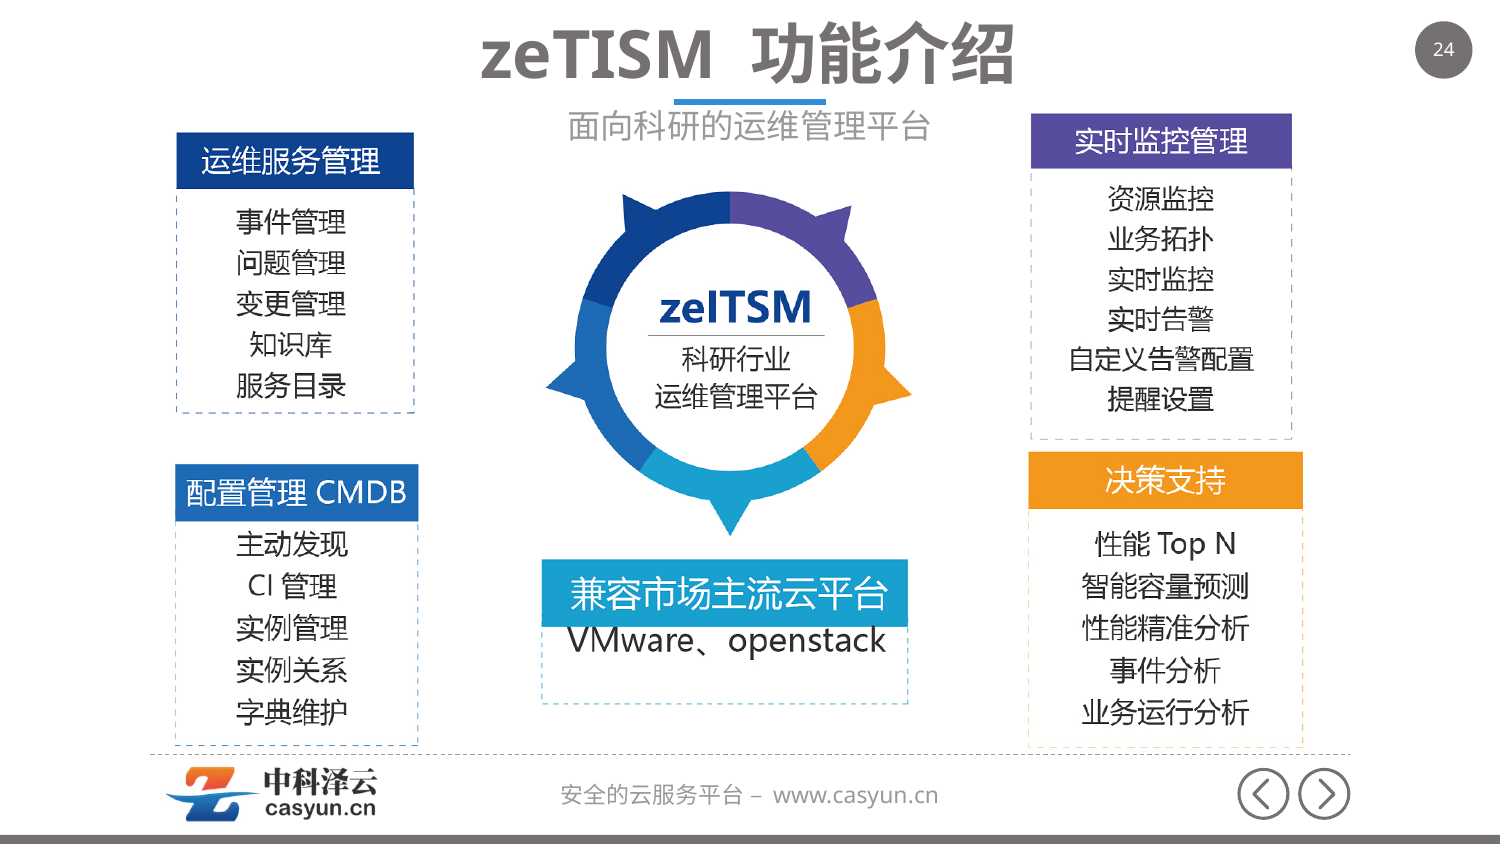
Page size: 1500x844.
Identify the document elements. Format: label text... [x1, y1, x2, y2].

picture [150, 461, 423, 833]
picture [522, 180, 917, 540]
picture [1023, 448, 1308, 752]
text_box 面向科研的运维管理平台 [150, 102, 1351, 164]
text_box zeTISM 功能介绍 [148, 8, 1350, 105]
picture [1023, 108, 1296, 443]
picture [169, 127, 420, 416]
picture [536, 555, 911, 708]
